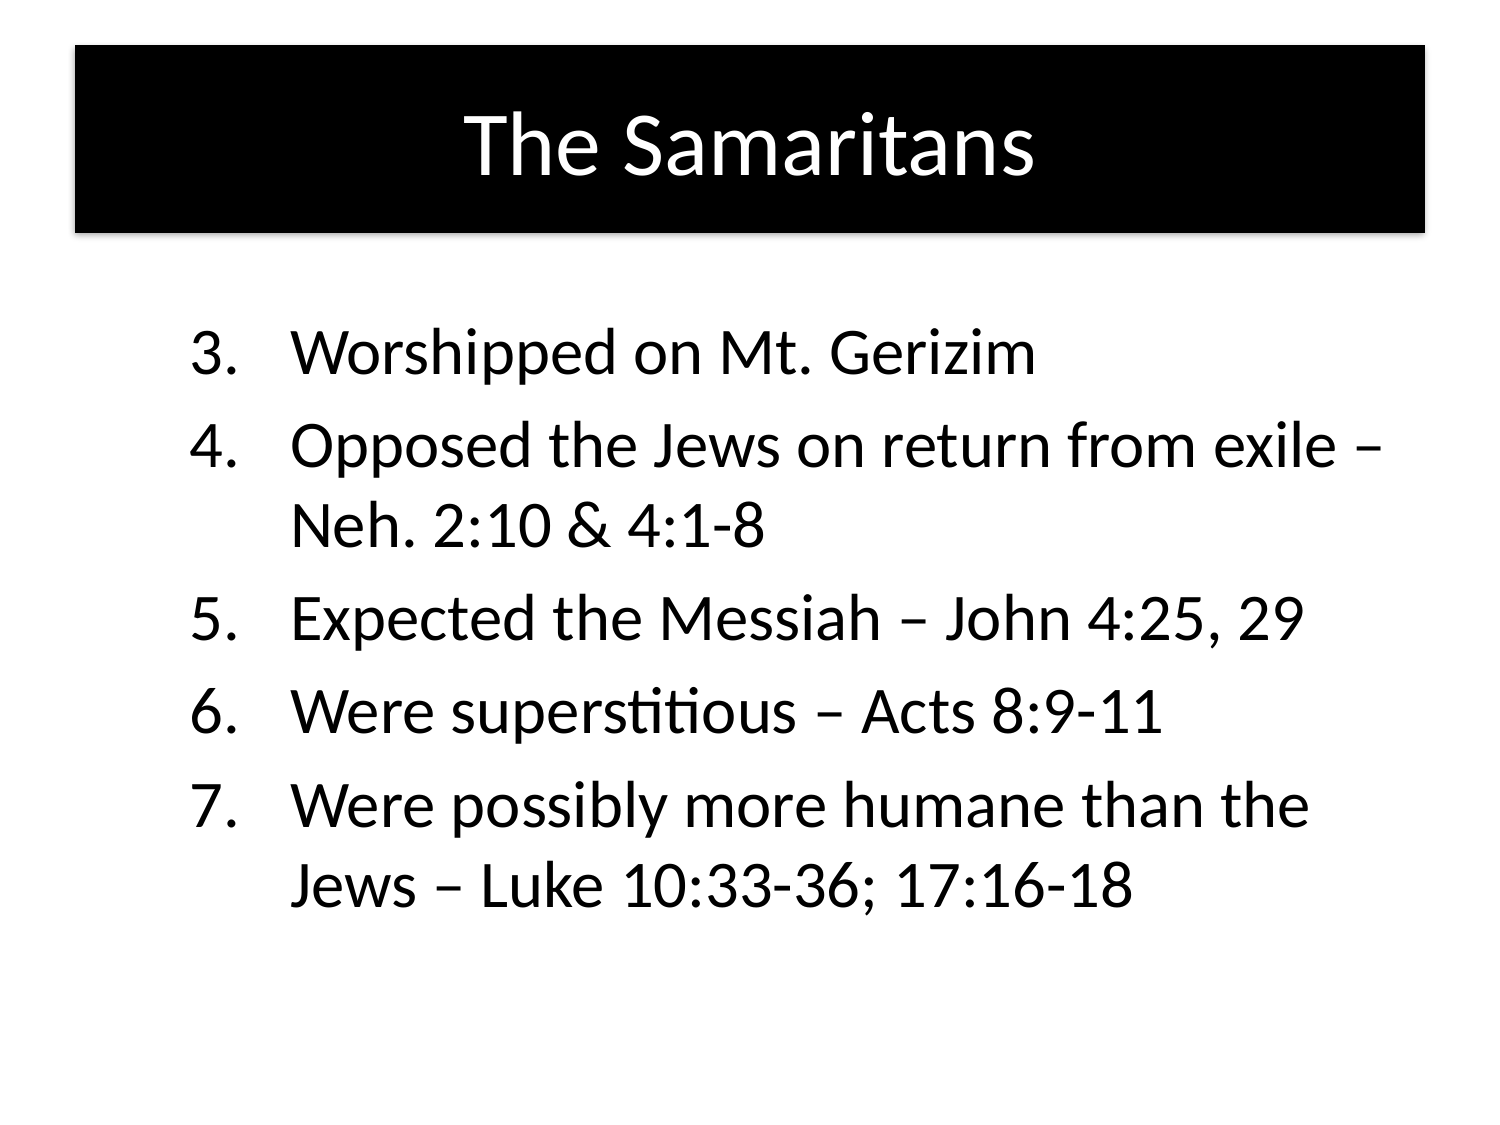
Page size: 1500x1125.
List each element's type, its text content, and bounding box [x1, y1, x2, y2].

title The Samaritans [75, 45, 1425, 233]
list Worshipped on Mt. Gerizim Opposed the Jews on return from exile – Neh. 2:10 & 4:1-8 Expected the Messiah – John 4:25, 29 Were superstitious – Acts 8:9-11 Were possibly more humane than the Jews – Luke 10:33-36; 17:16-18 [174, 299, 1425, 988]
